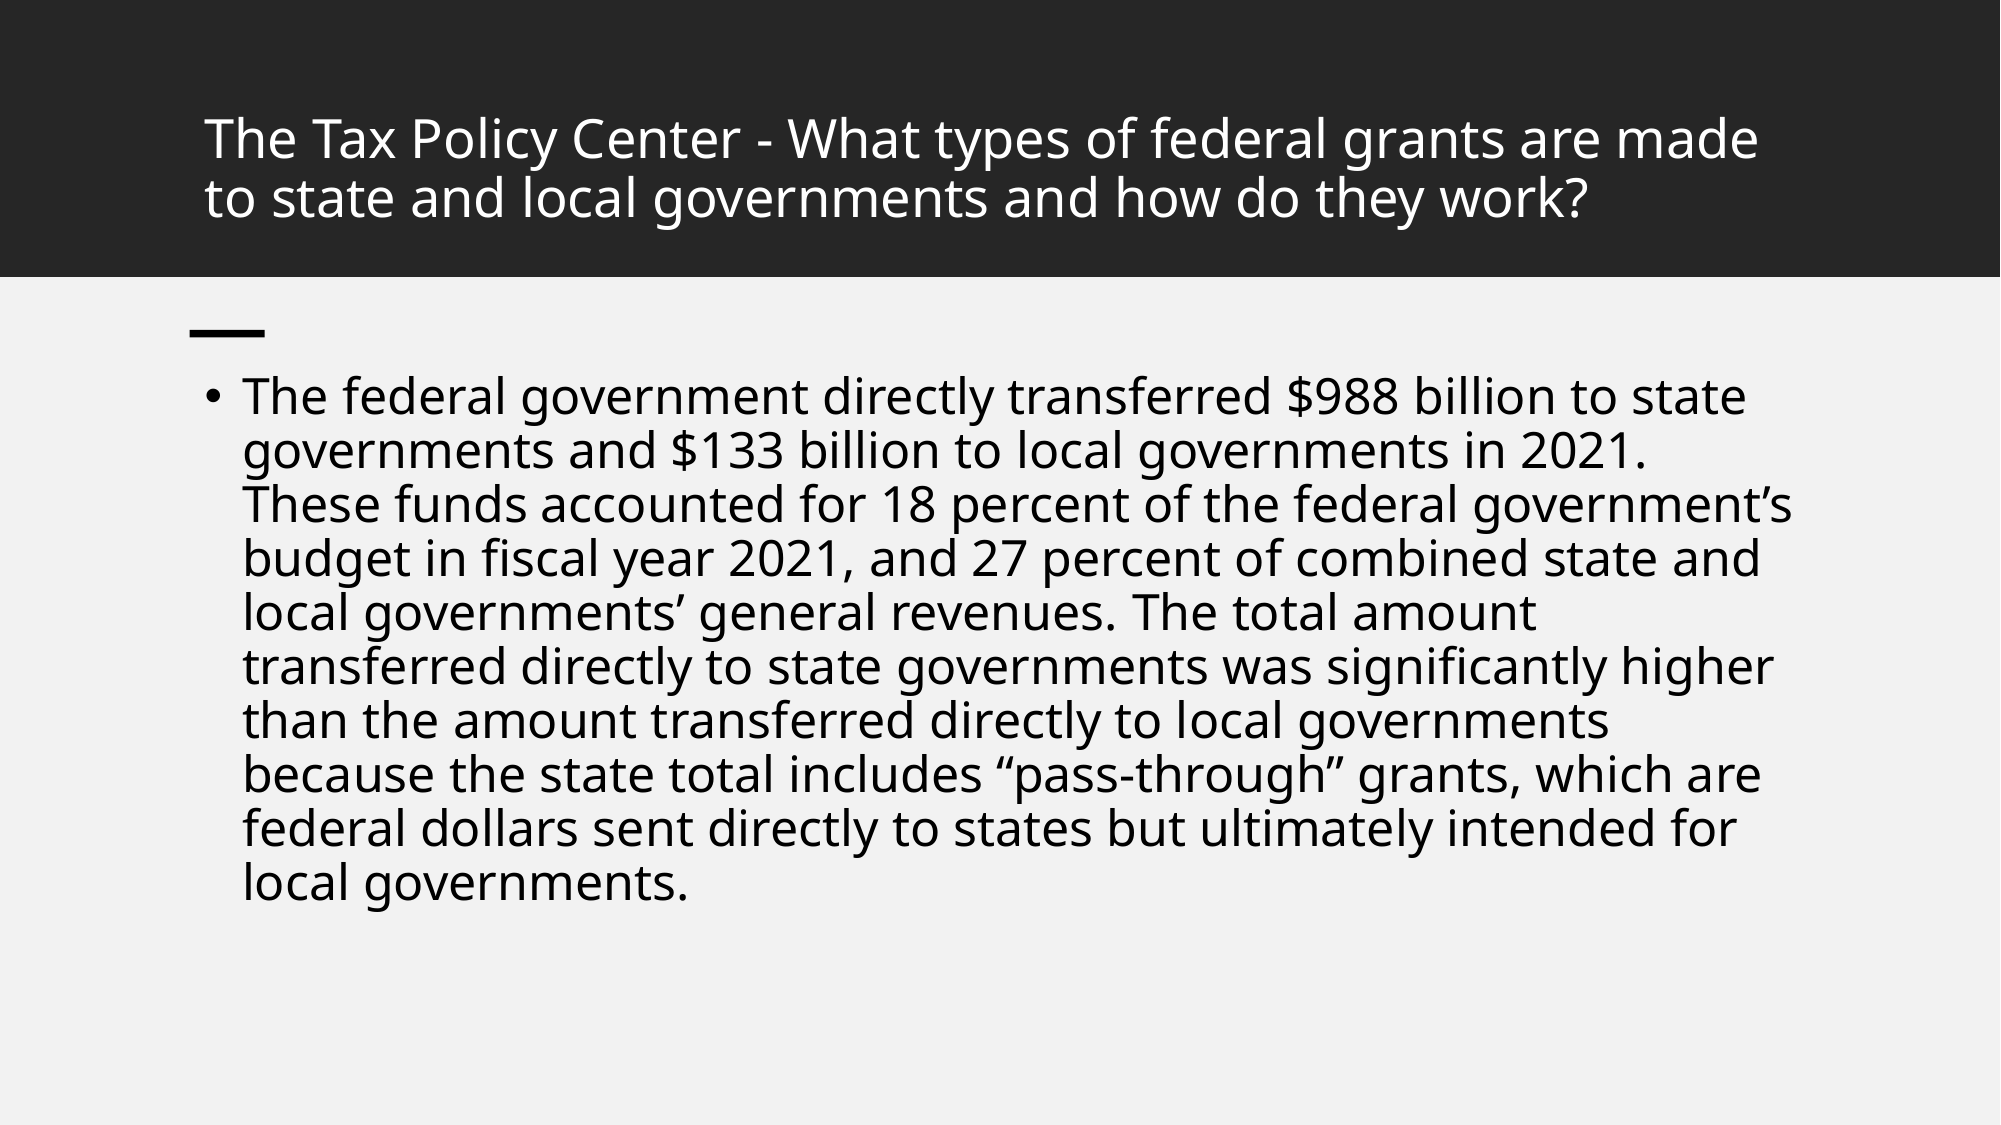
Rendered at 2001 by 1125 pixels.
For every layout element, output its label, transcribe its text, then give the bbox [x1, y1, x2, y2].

text_box [0, 0, 2000, 275]
text_box [188, 328, 266, 339]
title The Tax Policy Center - What types of federal grants are made to state and local governments and how do they work? [189, 104, 1812, 253]
text_box [0, 275, 2000, 1125]
list The federal government directly transferred $988 billion to state governments and $133 billion to local governments in 2021. These funds accounted for 18 percent of the federal government’s budget in fiscal year 2021, and 27 percent of combined state and local governments’ general revenues. The total amount transferred directly to state governments was significantly higher than the amount transferred directly to local governments because the state total includes “pass-through” grants, which are federal dollars sent directly to states but ultimately intended for local governments. [189, 363, 1811, 1014]
